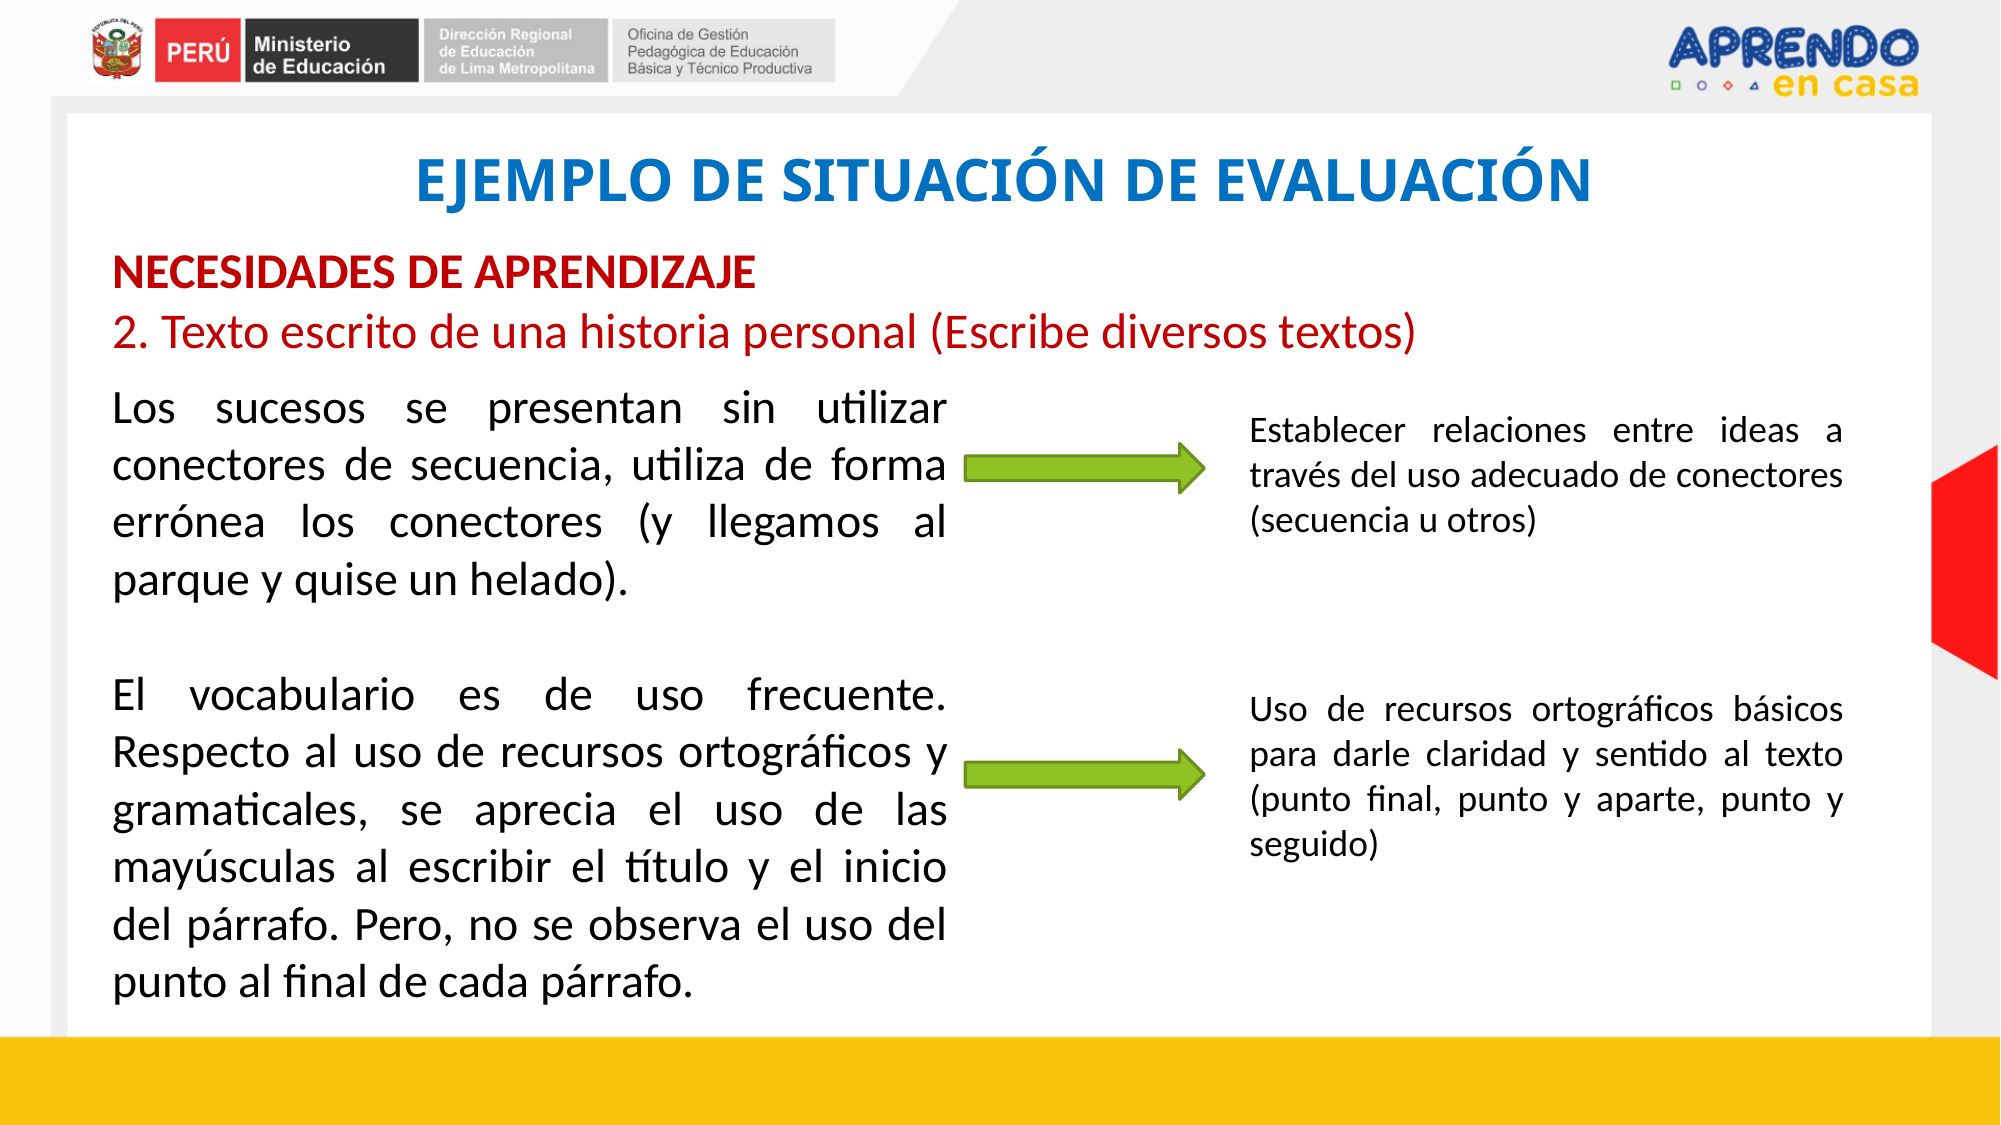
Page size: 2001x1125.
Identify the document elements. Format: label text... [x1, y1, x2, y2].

text_box [963, 748, 1206, 801]
text_box Establecer relaciones entre ideas a través del uso adecuado de conectores (secuencia u otros) [1234, 398, 1859, 548]
text_box NECESIDADES DE APRENDIZAJE 2. Texto escrito de una historia personal (Escribe diversos textos) [97, 231, 1471, 367]
text_box Los sucesos se presentan sin utilizar conectores de secuencia, utiliza de forma errónea los conectores (y llegamos al parque y quise un helado). El vocabulario es de uso frecuente. Respecto al uso de recursos ortográficos y gramaticales, se aprecia el uso de las mayúsculas al escribir el título y el inicio del párrafo. Pero, no se observa el uso del punto al final de cada párrafo. [97, 367, 965, 1015]
title EJEMPLO DE SITUACIÓN DE EVALUACIÓN [399, 135, 1692, 223]
picture [0, 0, 2000, 1125]
text_box [963, 442, 1206, 495]
text_box Uso de recursos ortográficos básicos para darle claridad y sentido al texto (punto final, punto y aparte, punto y seguido) [1234, 676, 1859, 871]
